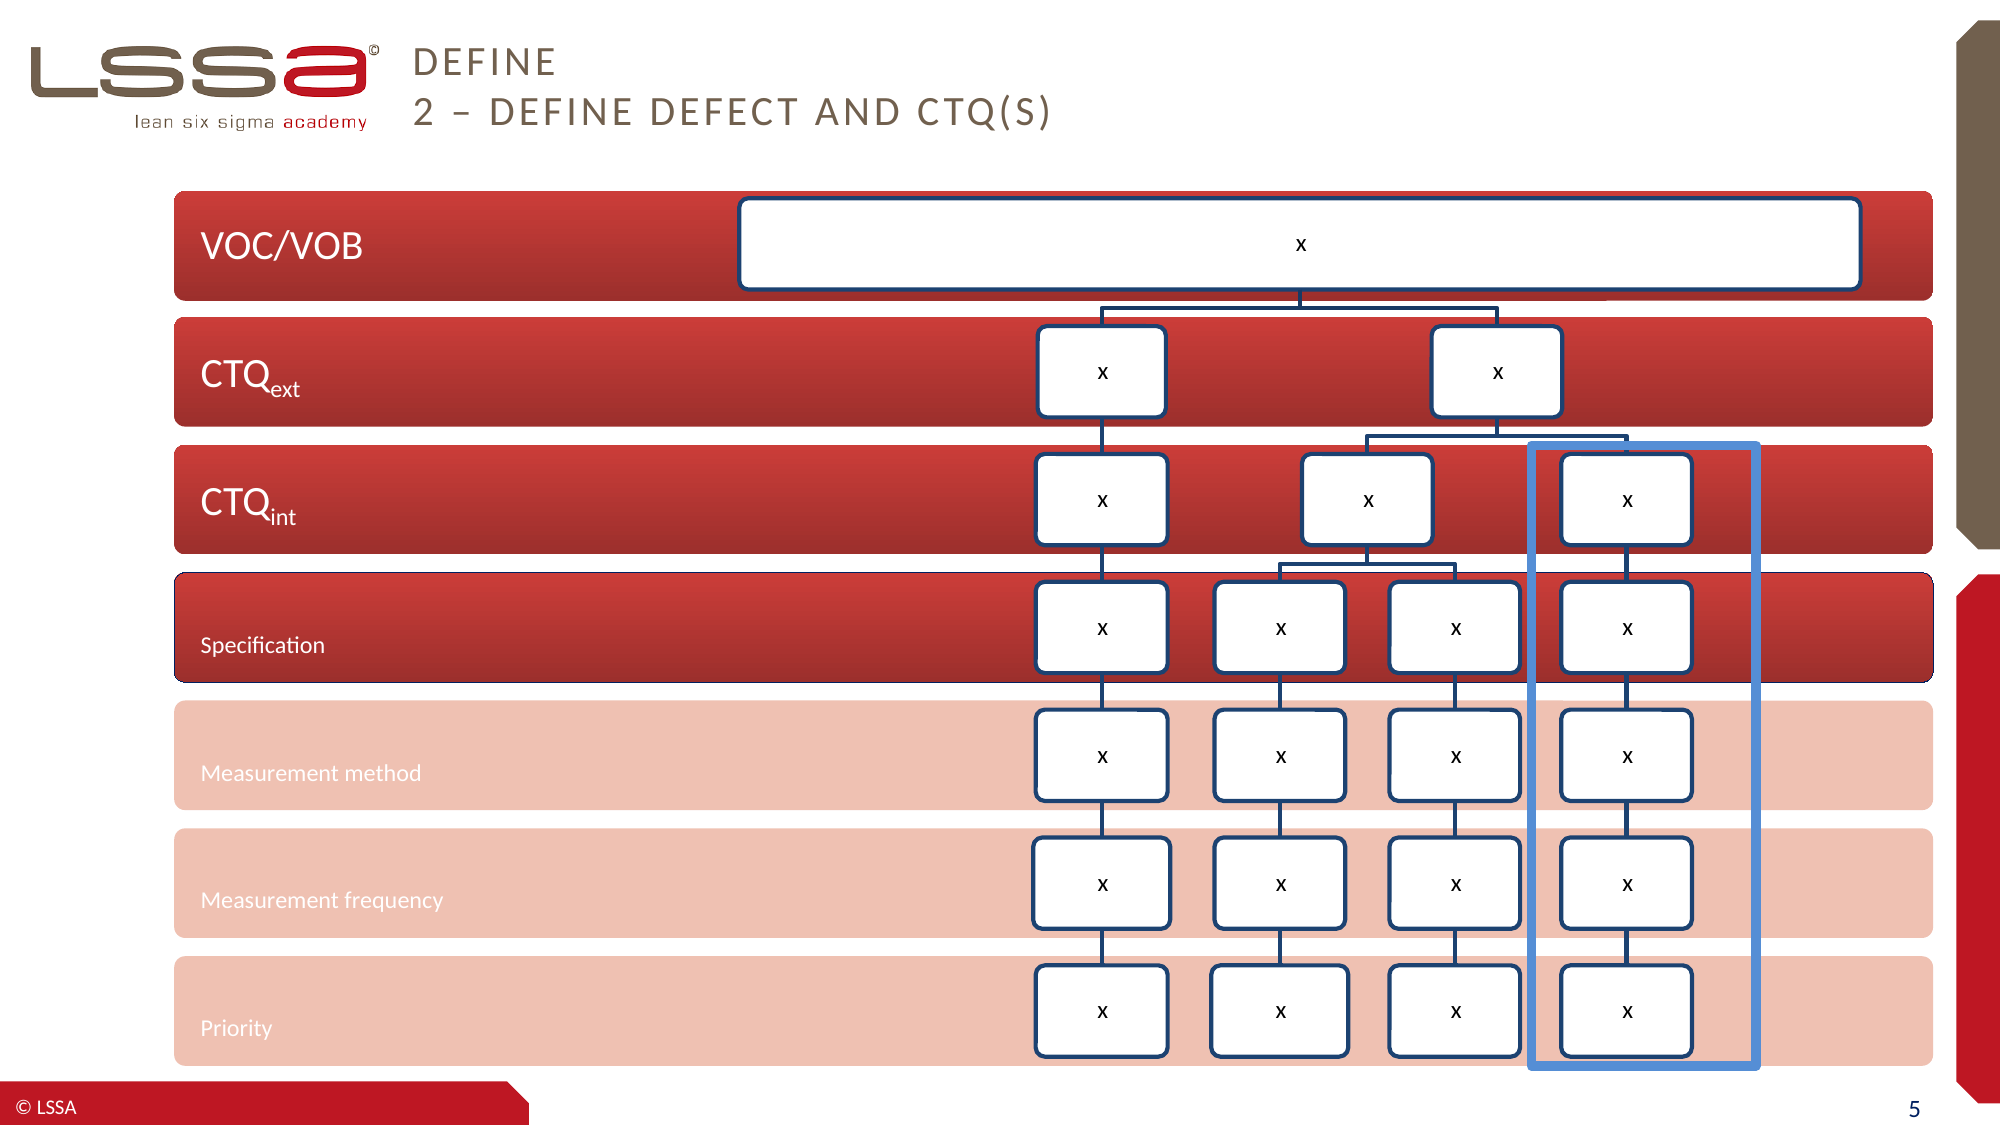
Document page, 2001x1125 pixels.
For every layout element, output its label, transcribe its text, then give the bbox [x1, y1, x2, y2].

title DEFINE 2 – Define defect and CTQ(s) [397, 34, 1891, 134]
picture [31, 42, 380, 131]
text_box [173, 184, 1934, 1071]
